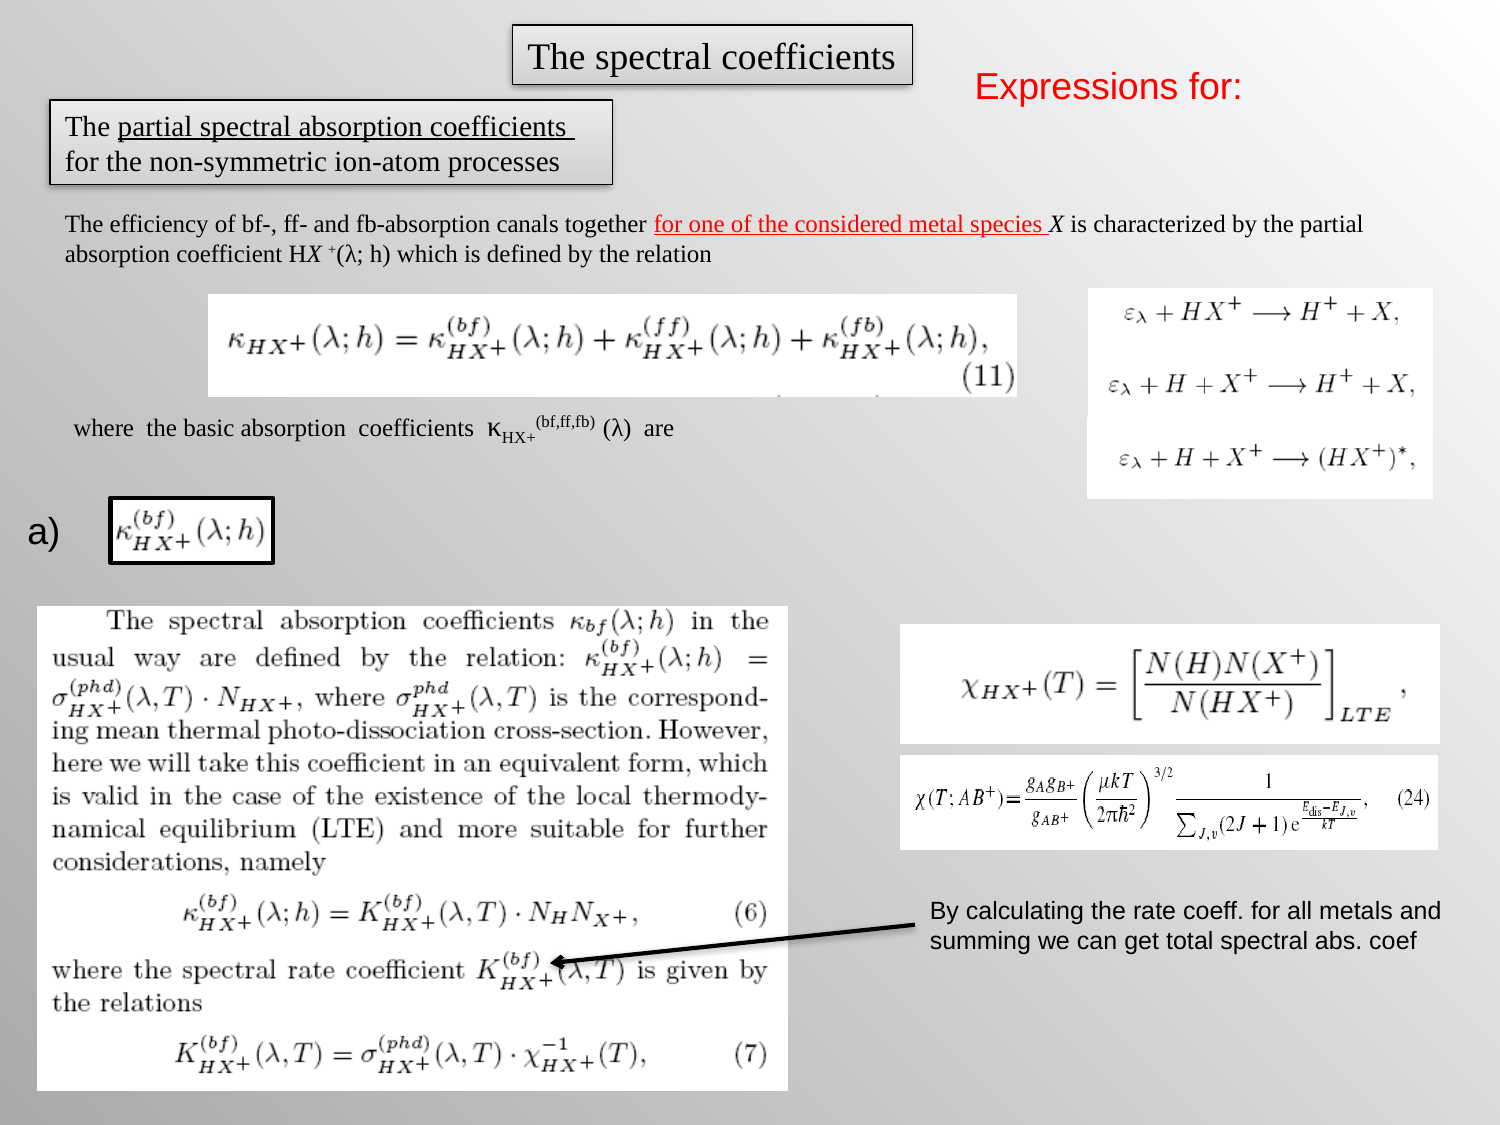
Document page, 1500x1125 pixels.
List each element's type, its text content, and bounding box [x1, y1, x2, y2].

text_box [549, 925, 914, 964]
text_box where the basic absorption coefficients κHX+(bf,ff,fb) (λ) are [58, 399, 690, 455]
text_box By calculating the rate coeff. for all metals and summing we can get total spectral abs. coef [914, 887, 1465, 963]
picture [37, 605, 788, 1091]
text_box Expressions for: [959, 55, 1259, 115]
picture [899, 624, 1440, 744]
text_box a) [12, 499, 99, 560]
text_box The efficiency of bf-, ff- and fb-absorption canals together for one of the considered metal species X is characterized by the partial absorption coefficient HX +(λ; h) which is defined by the relation [49, 199, 1463, 275]
text_box The spectral coefficients [512, 24, 913, 85]
picture [1087, 288, 1433, 499]
picture [112, 499, 272, 561]
text_box The partial spectral absorption coefficients for the non-symmetric ion-atom processes [49, 99, 613, 185]
picture [208, 294, 1017, 397]
picture [899, 755, 1438, 851]
